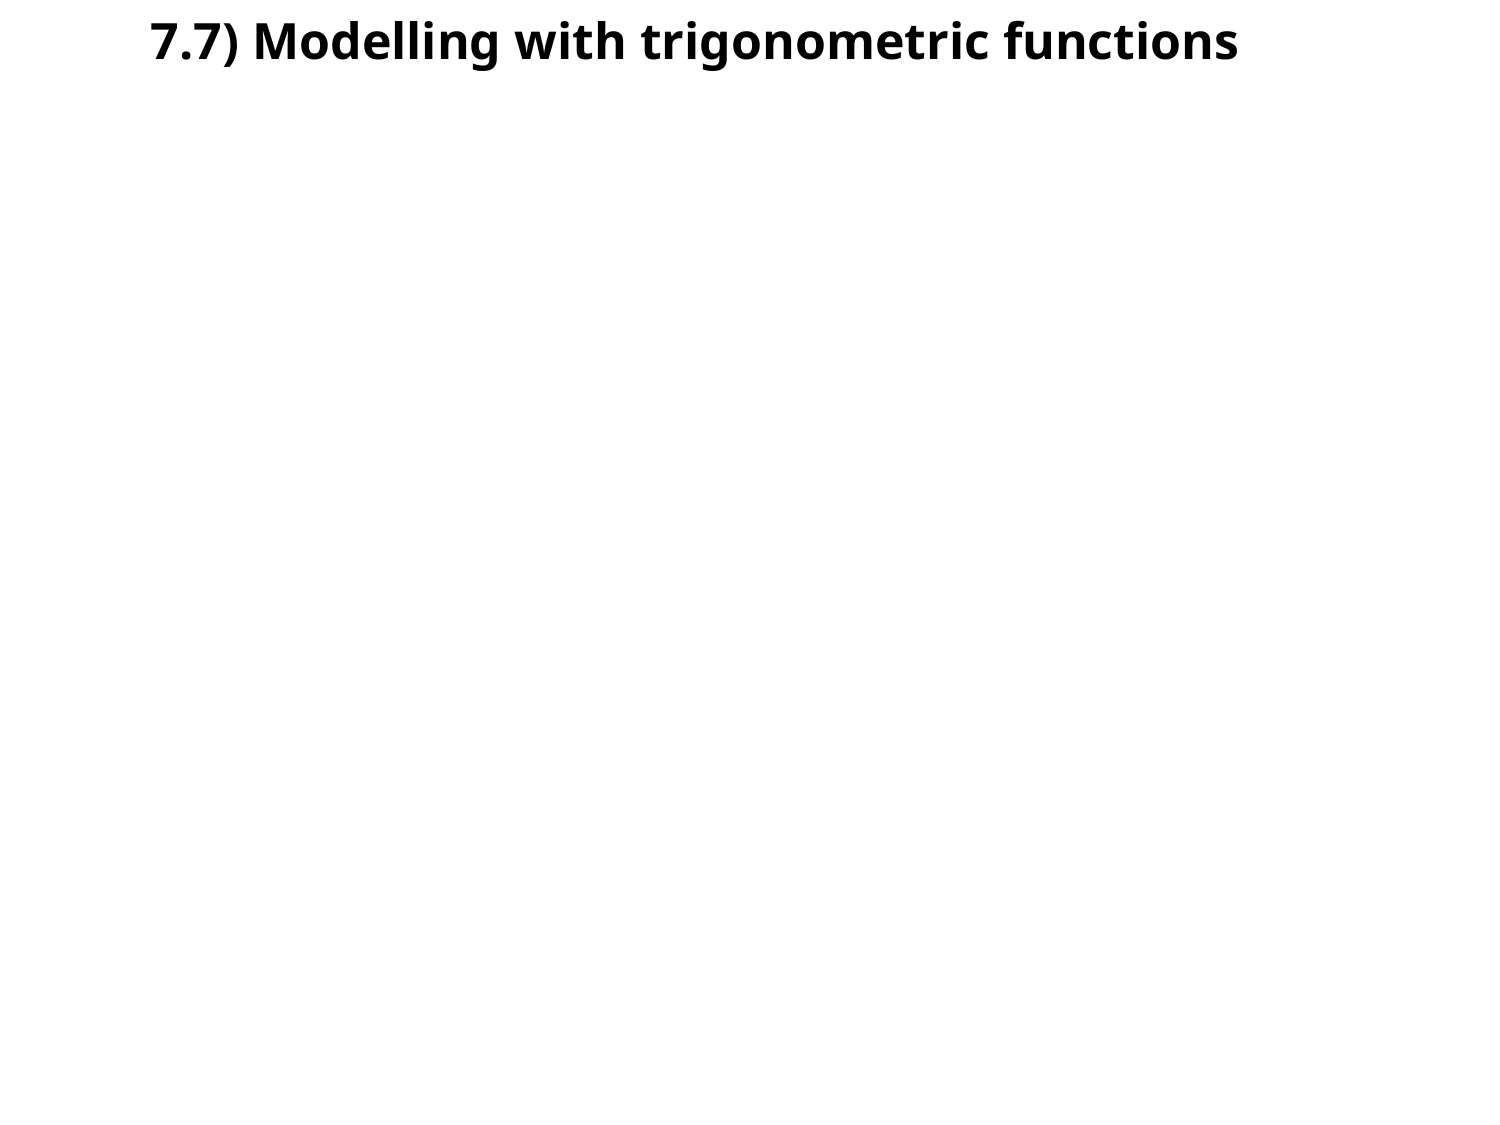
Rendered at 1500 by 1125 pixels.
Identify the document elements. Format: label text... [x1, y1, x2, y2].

title 7.7) Modelling with trigonometric functions [0, 0, 1391, 87]
